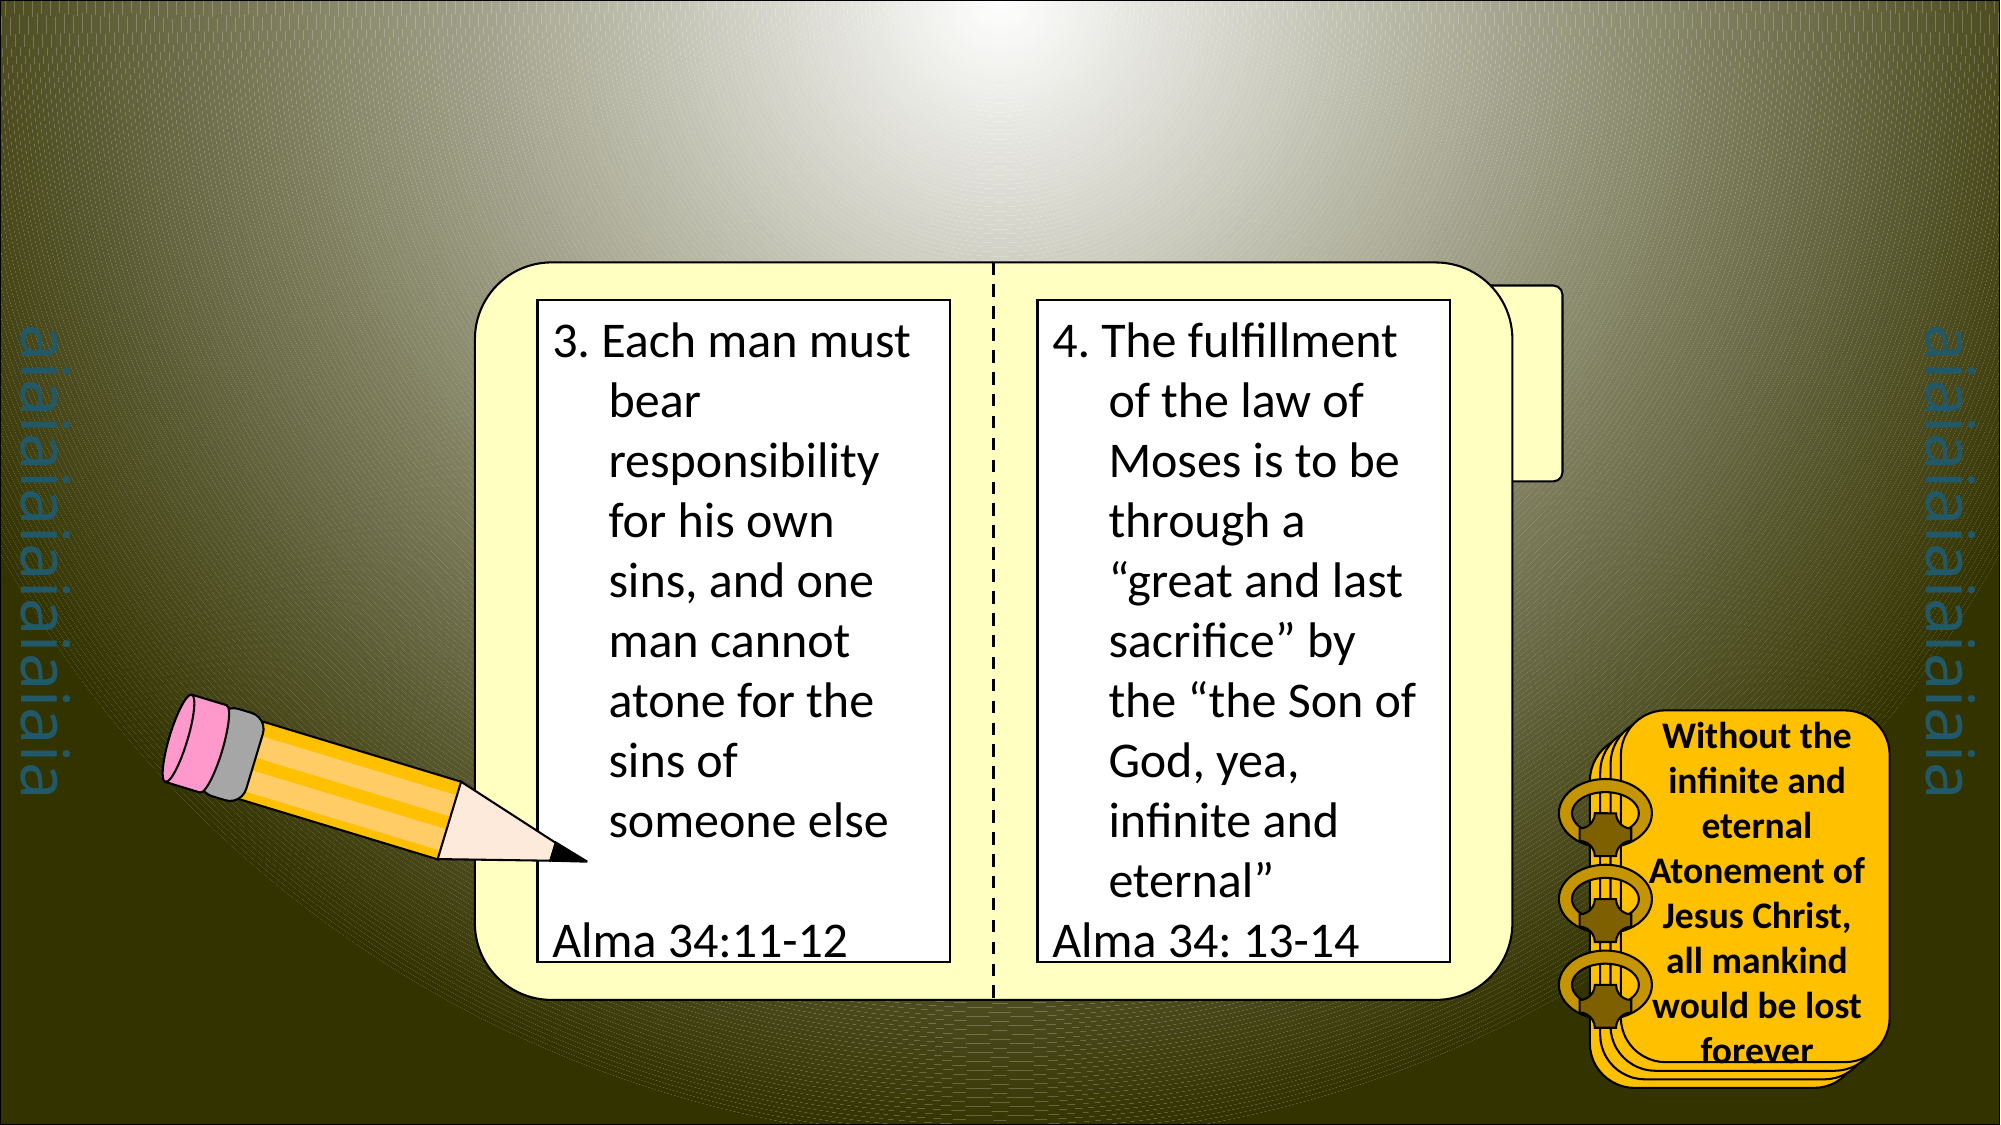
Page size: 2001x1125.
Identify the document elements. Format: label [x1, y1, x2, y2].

text_box [332, 581, 425, 1017]
text_box [537, 299, 950, 982]
text_box [1558, 703, 1890, 1088]
text_box [1037, 299, 1450, 982]
text_box [0, 0, 2000, 1125]
text_box [474, 262, 1563, 1000]
